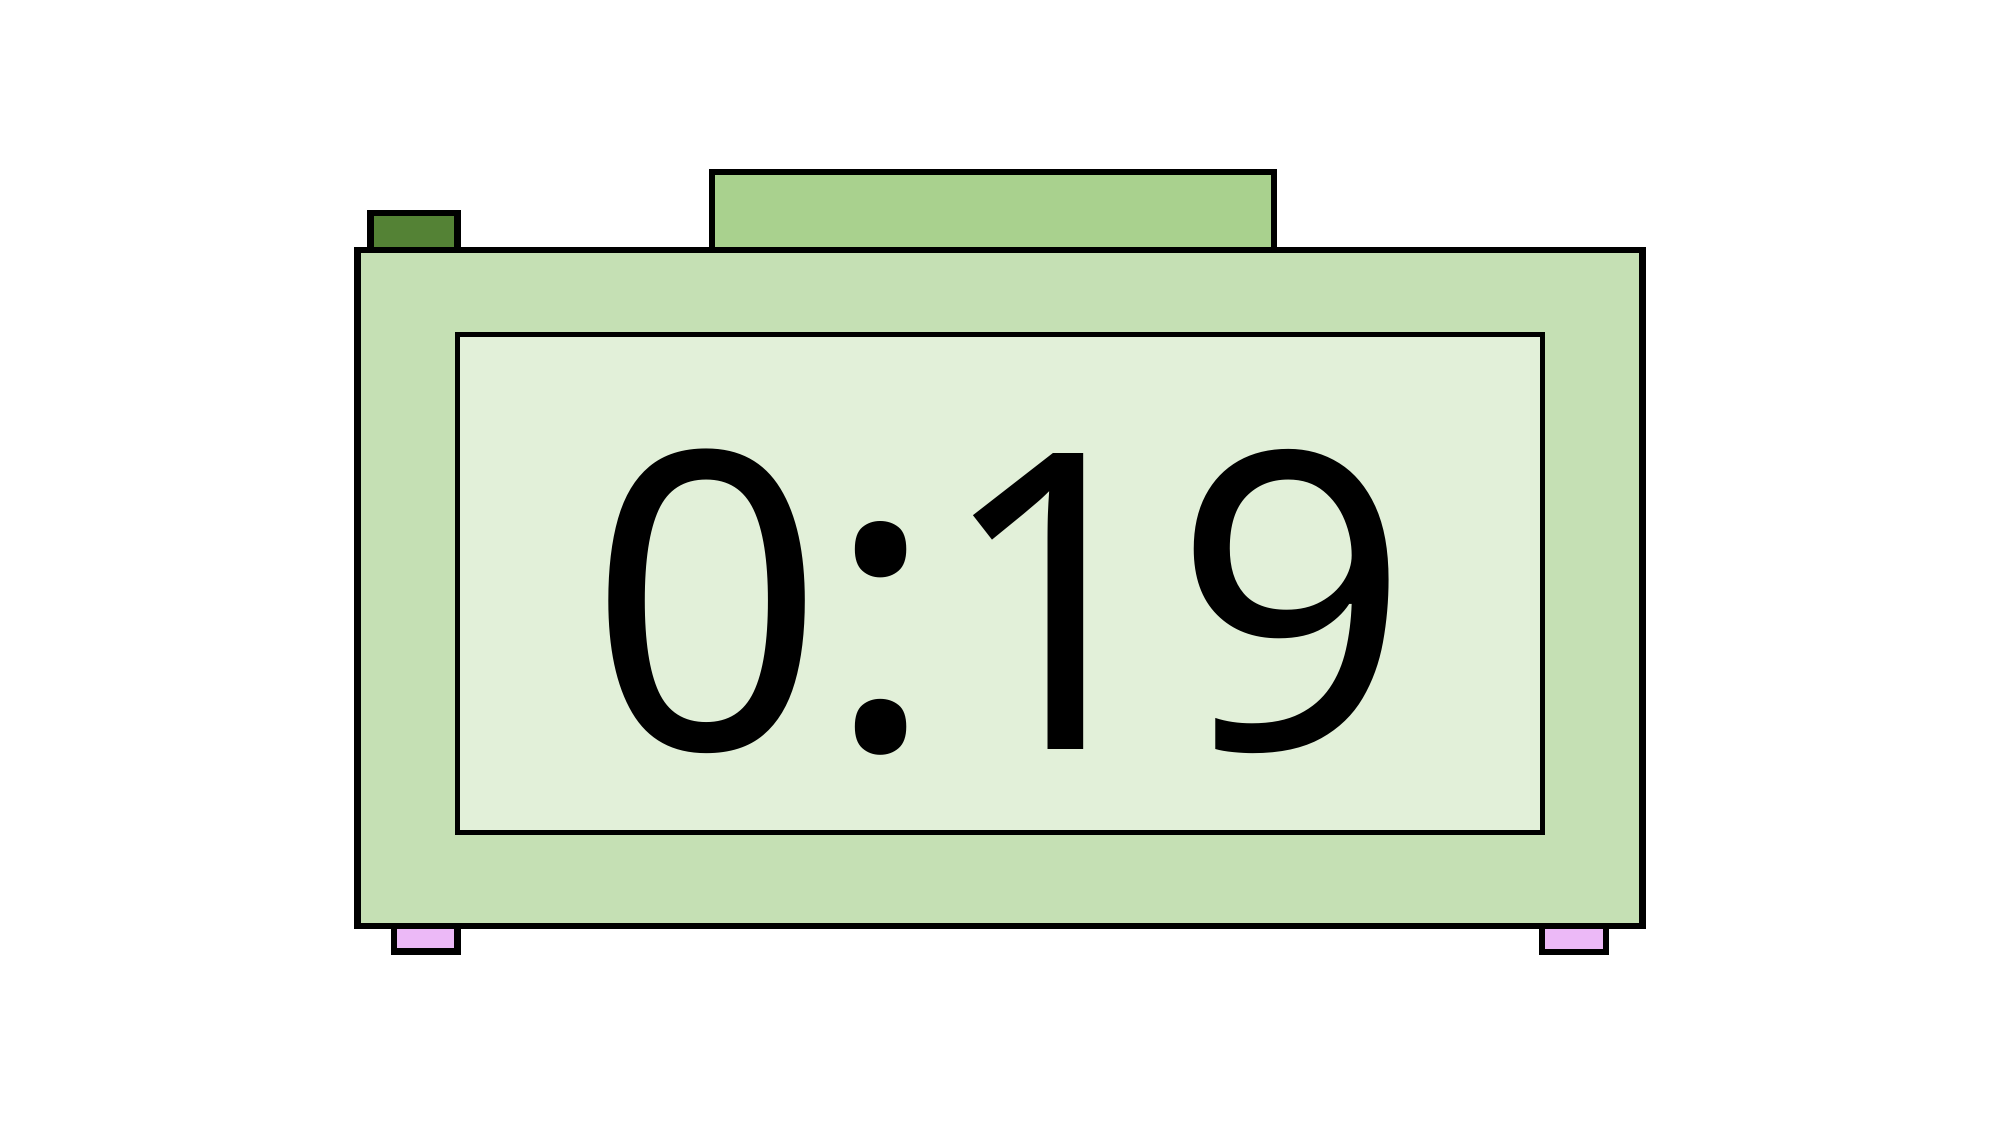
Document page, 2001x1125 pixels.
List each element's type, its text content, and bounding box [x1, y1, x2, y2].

text_box [711, 171, 1275, 249]
text_box [1541, 927, 1607, 953]
text_box [393, 927, 459, 952]
text_box [369, 212, 459, 249]
text_box 0:19 [456, 334, 1543, 834]
text_box [357, 249, 1643, 927]
